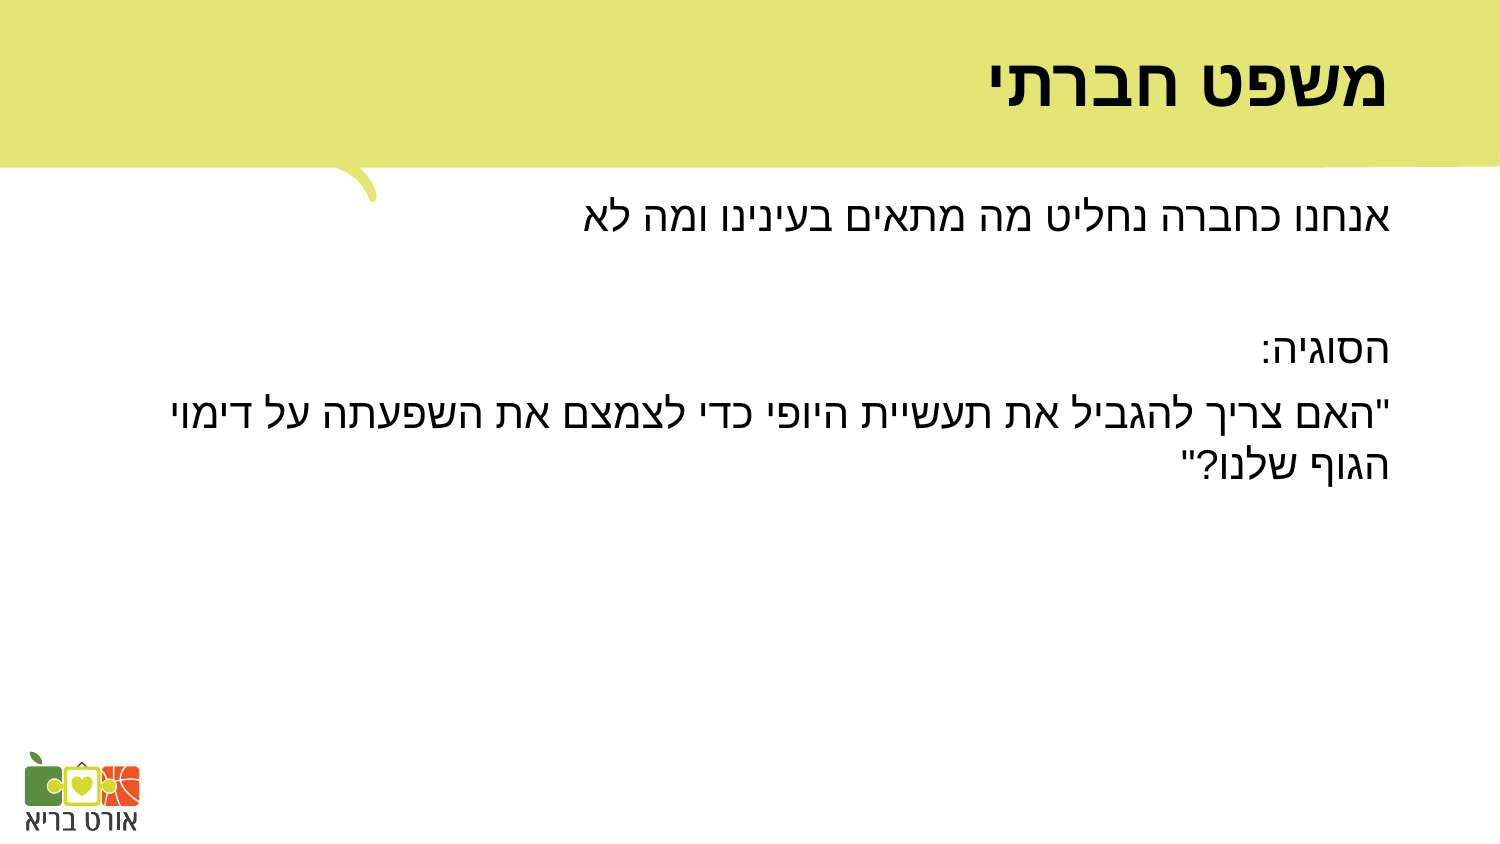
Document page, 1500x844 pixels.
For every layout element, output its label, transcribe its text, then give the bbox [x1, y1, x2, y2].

title משפט חברתי [112, 2, 1406, 167]
list אנחנו כחברה נחליט מה מתאים בעינינו ומה לא הסוגיה: "האם צריך להגביל את תעשיית היופי כדי לצמצם את השפעתה על דימוי הגוף שלנו?" [112, 182, 1406, 718]
